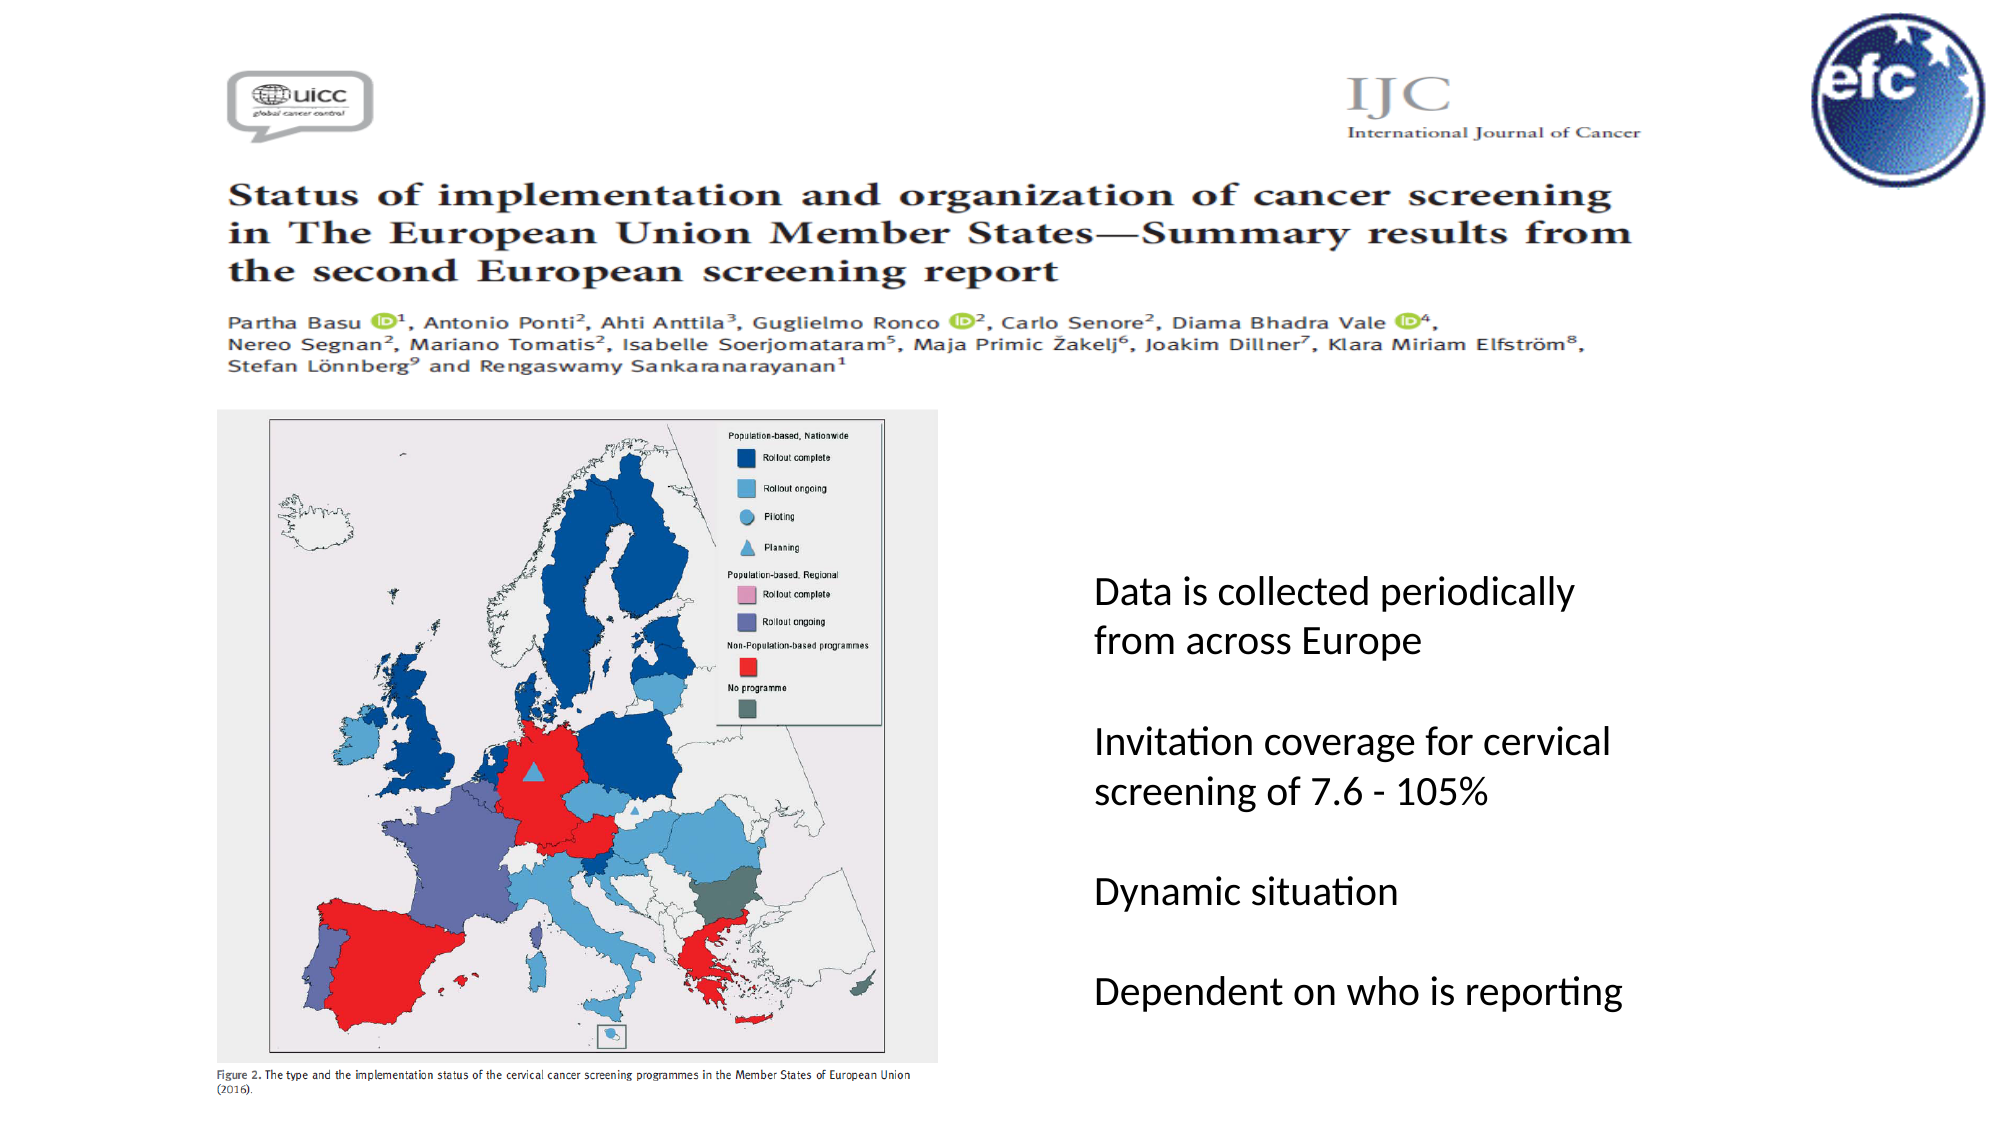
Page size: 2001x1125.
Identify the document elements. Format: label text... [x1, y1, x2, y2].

picture [1810, 12, 1988, 190]
picture [208, 404, 944, 1097]
text_box Data is collected periodically from across Europe Invitation coverage for cervical screening of 7.6 - 105% Dynamic situation Dependent on who is reporting [1079, 556, 1672, 1021]
picture [208, 44, 1672, 383]
